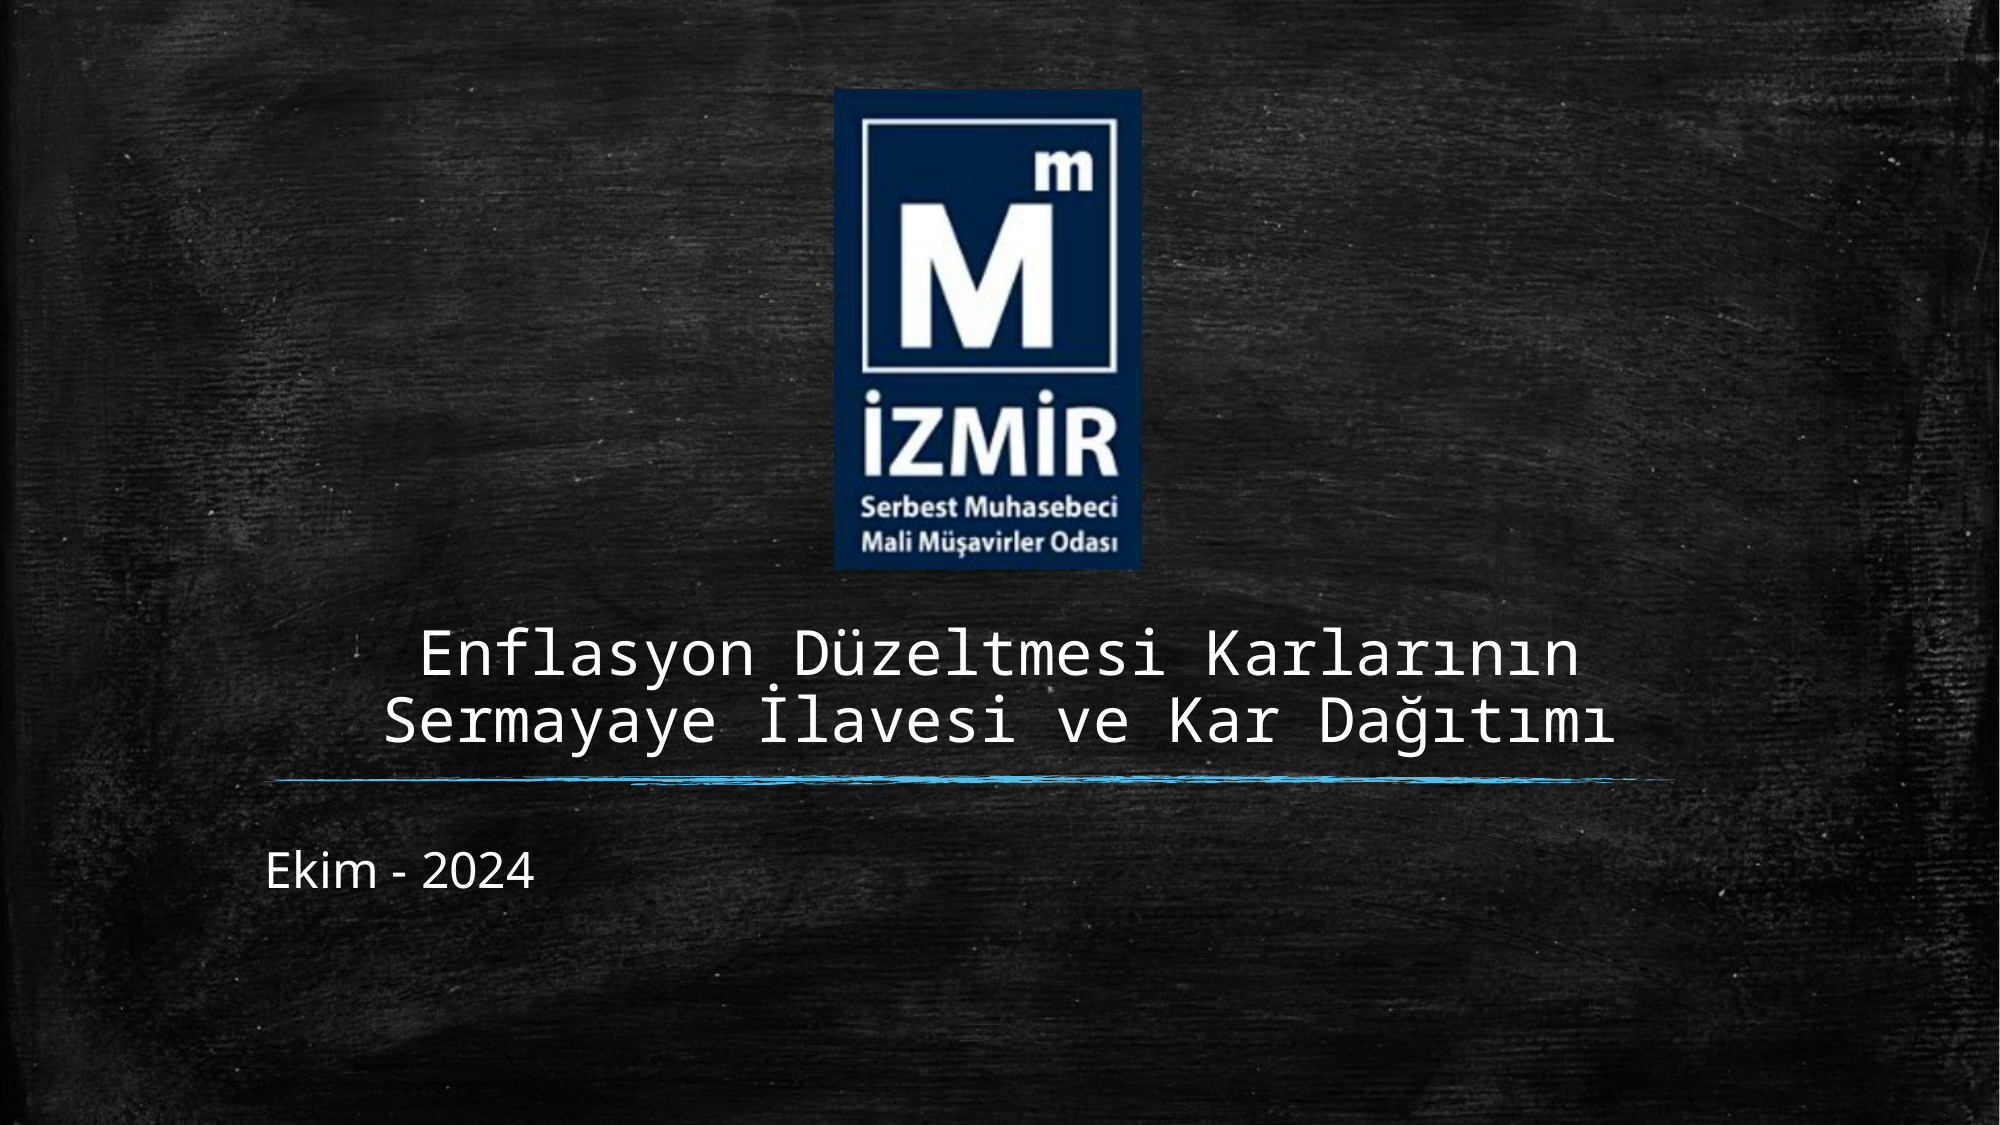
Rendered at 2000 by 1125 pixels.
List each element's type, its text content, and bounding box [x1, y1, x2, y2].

title Enflasyon Düzeltmesi Karlarının Sermayaye İlavesi ve Kar Dağıtımı [249, 326, 1750, 764]
subtitle Ekim - 2024 [249, 837, 1750, 1013]
picture [834, 89, 1142, 569]
